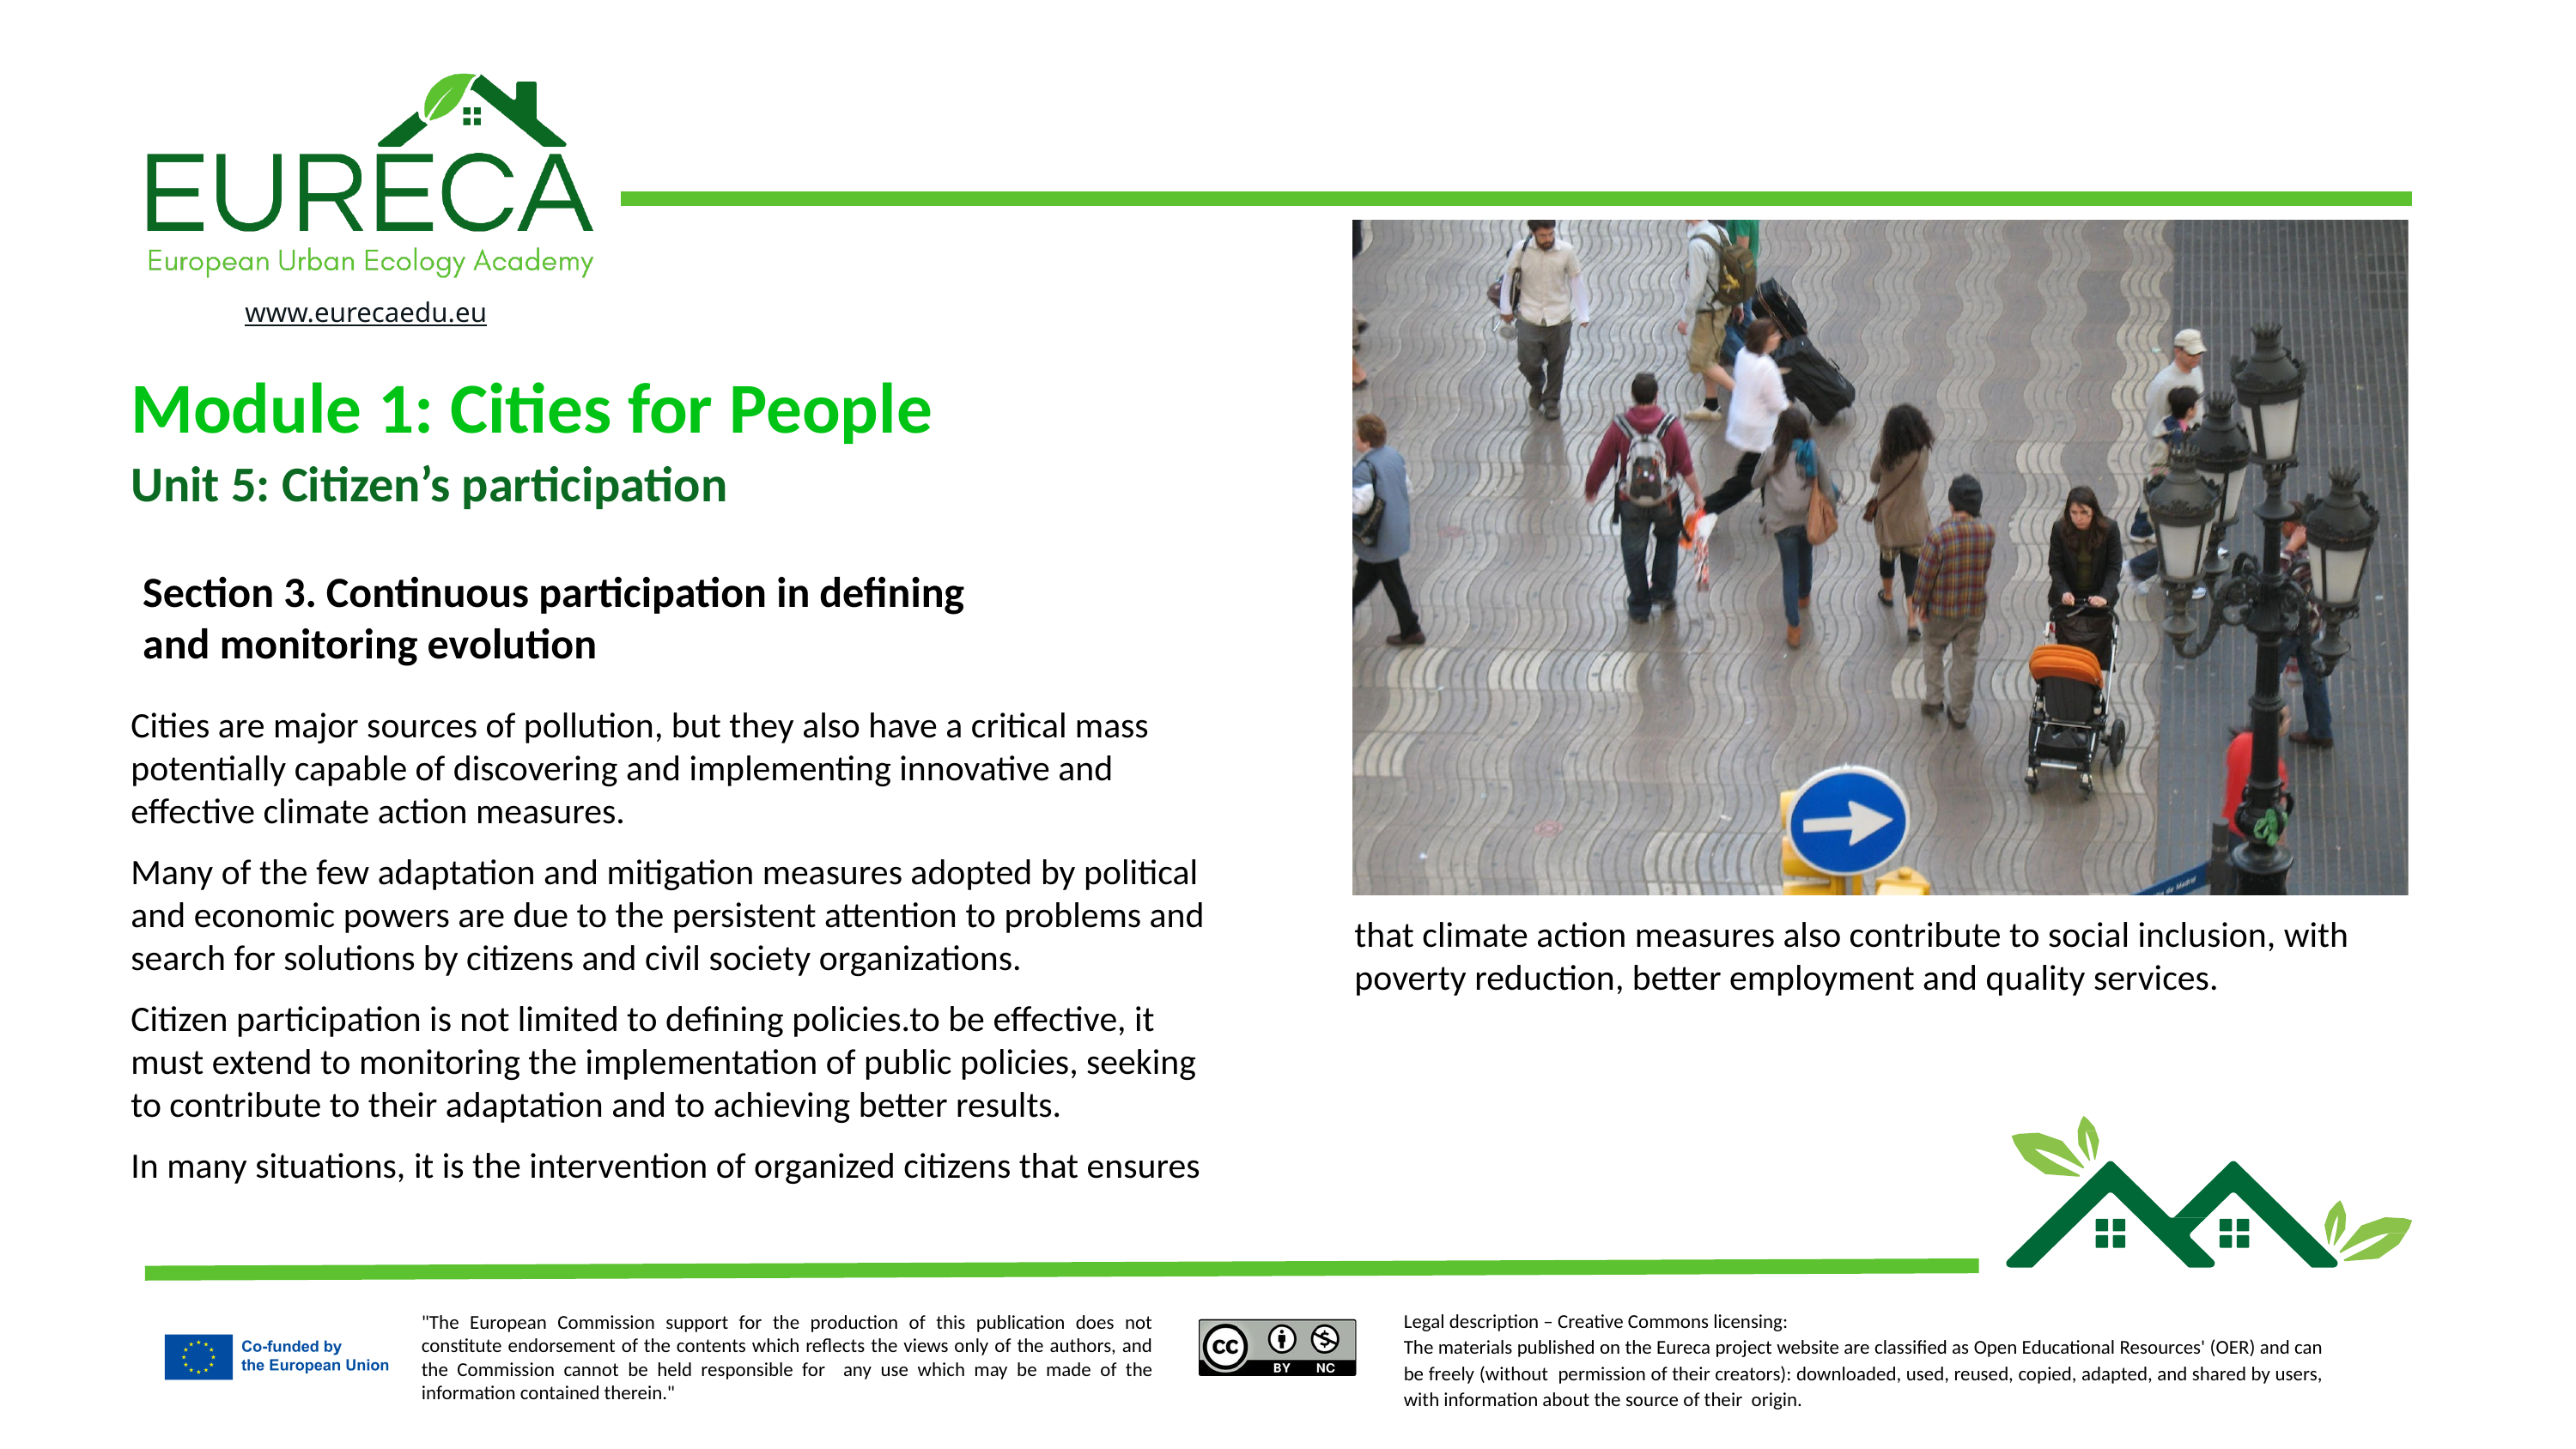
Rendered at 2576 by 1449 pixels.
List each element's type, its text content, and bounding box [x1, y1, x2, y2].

picture [1199, 1319, 1357, 1376]
picture [145, 37, 636, 337]
picture [161, 1331, 395, 1383]
text_box Module 1: Cities for People [118, 355, 956, 454]
text_box that climate action measures also contribute to social inclusion, with poverty reduction, better employment and quality services. [1341, 905, 2398, 1004]
text_box Cities are major sources of pollution, but they also have a critical mass potentially capable of discovering and implementing innovative and effective climate action measures. Many of the few adaptation and mitigation measures adopted by political and economic powers are due to the persistent attention to problems and search for solutions by citizens and civil society organizations. Citizen participation is not limited to defining policies.to be effective, it must extend to monitoring the implementation of public policies, seeking to contribute to their adaptation and to achieving better results. In many situations, it is the intervention of organized citizens that ensures [118, 695, 1235, 1192]
picture [1352, 219, 2409, 895]
text_box Section 3. Continuous participation in defining and monitoring evolution [130, 558, 1042, 675]
text_box Unit 5: Citizen’s participation [118, 445, 1120, 518]
